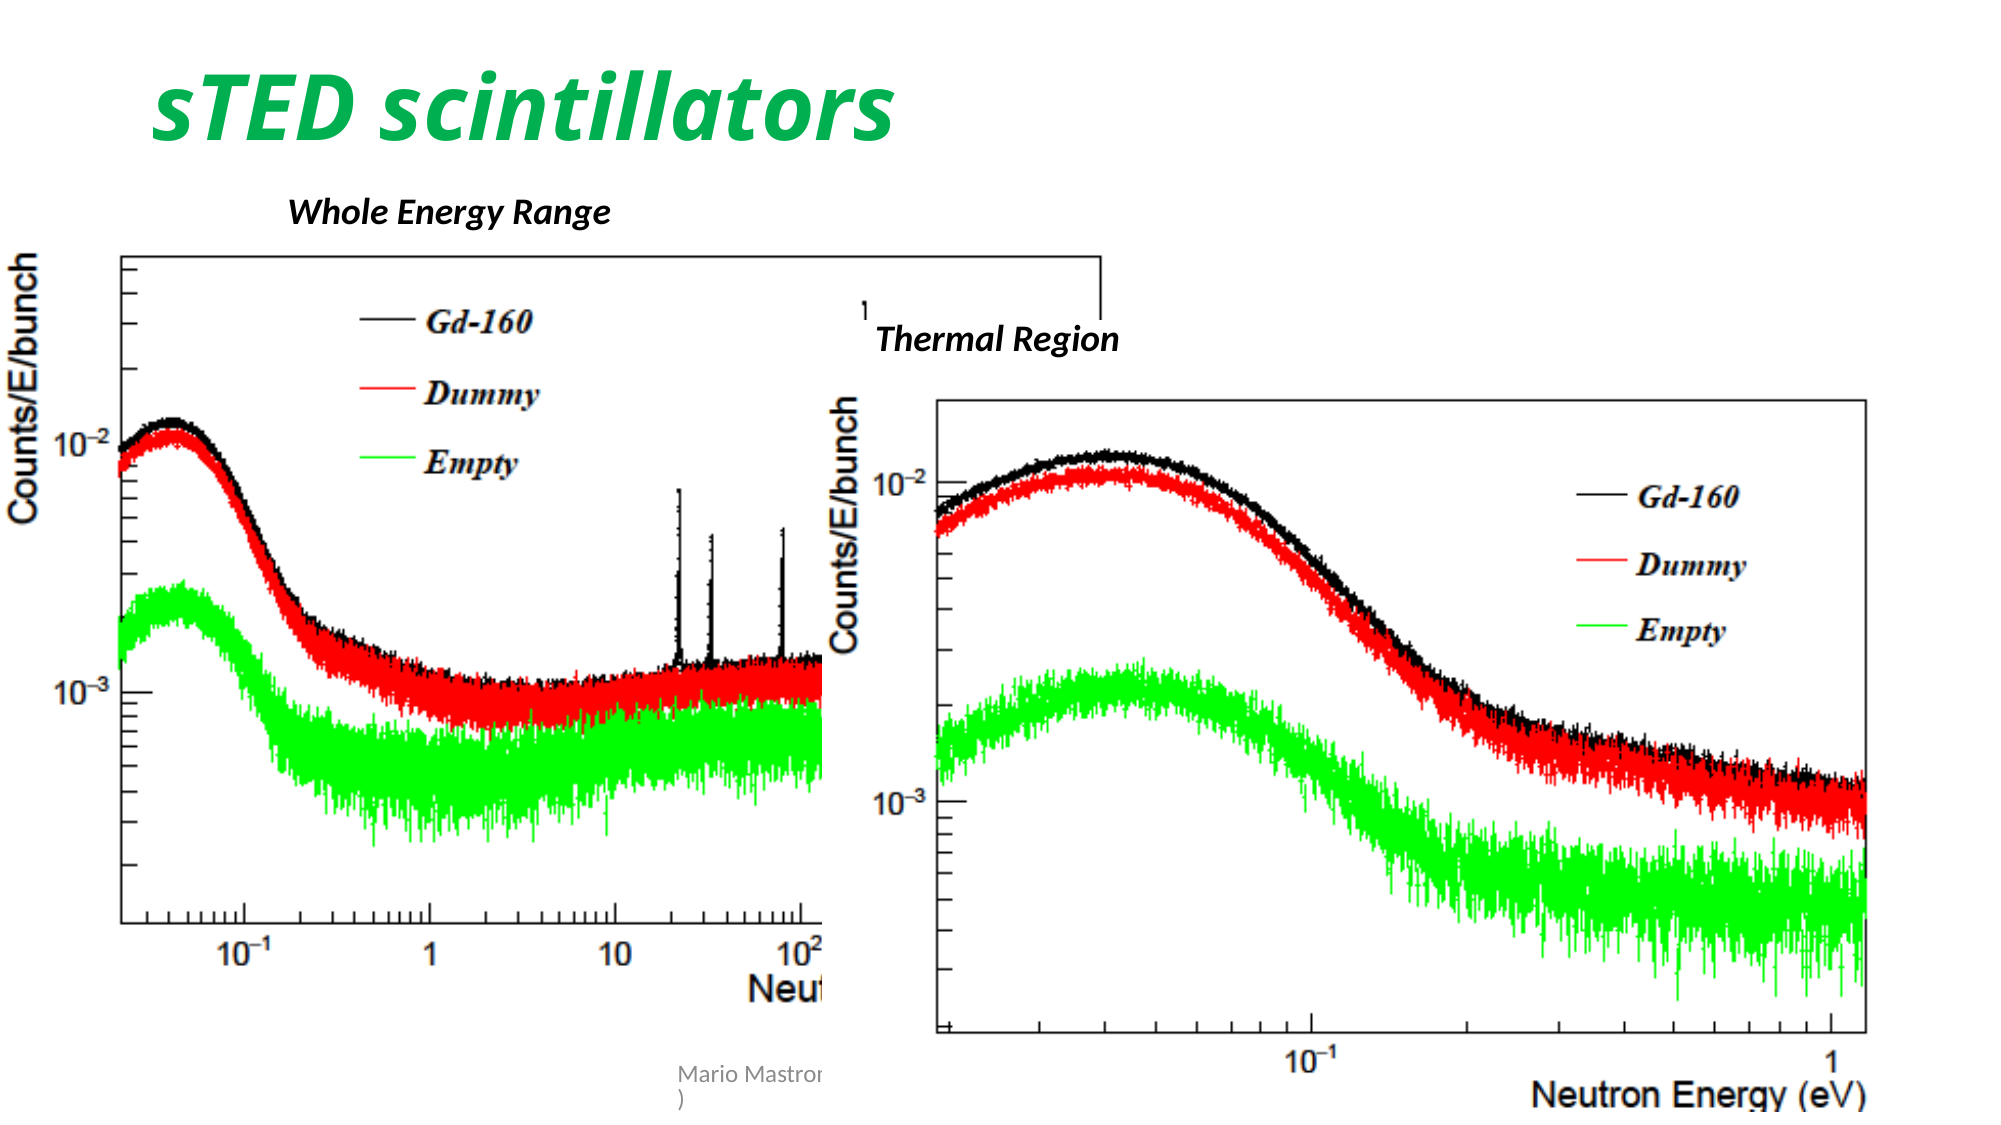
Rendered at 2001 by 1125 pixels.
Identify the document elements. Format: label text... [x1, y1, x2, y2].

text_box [0, 172, 1223, 1007]
title sTED scintillators [137, 2, 1863, 220]
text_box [822, 320, 1982, 1112]
footer Mario Mastromarco @ n_TOF Italia, 9-10 Novembre, Trieste (IT) [662, 1042, 822, 1103]
